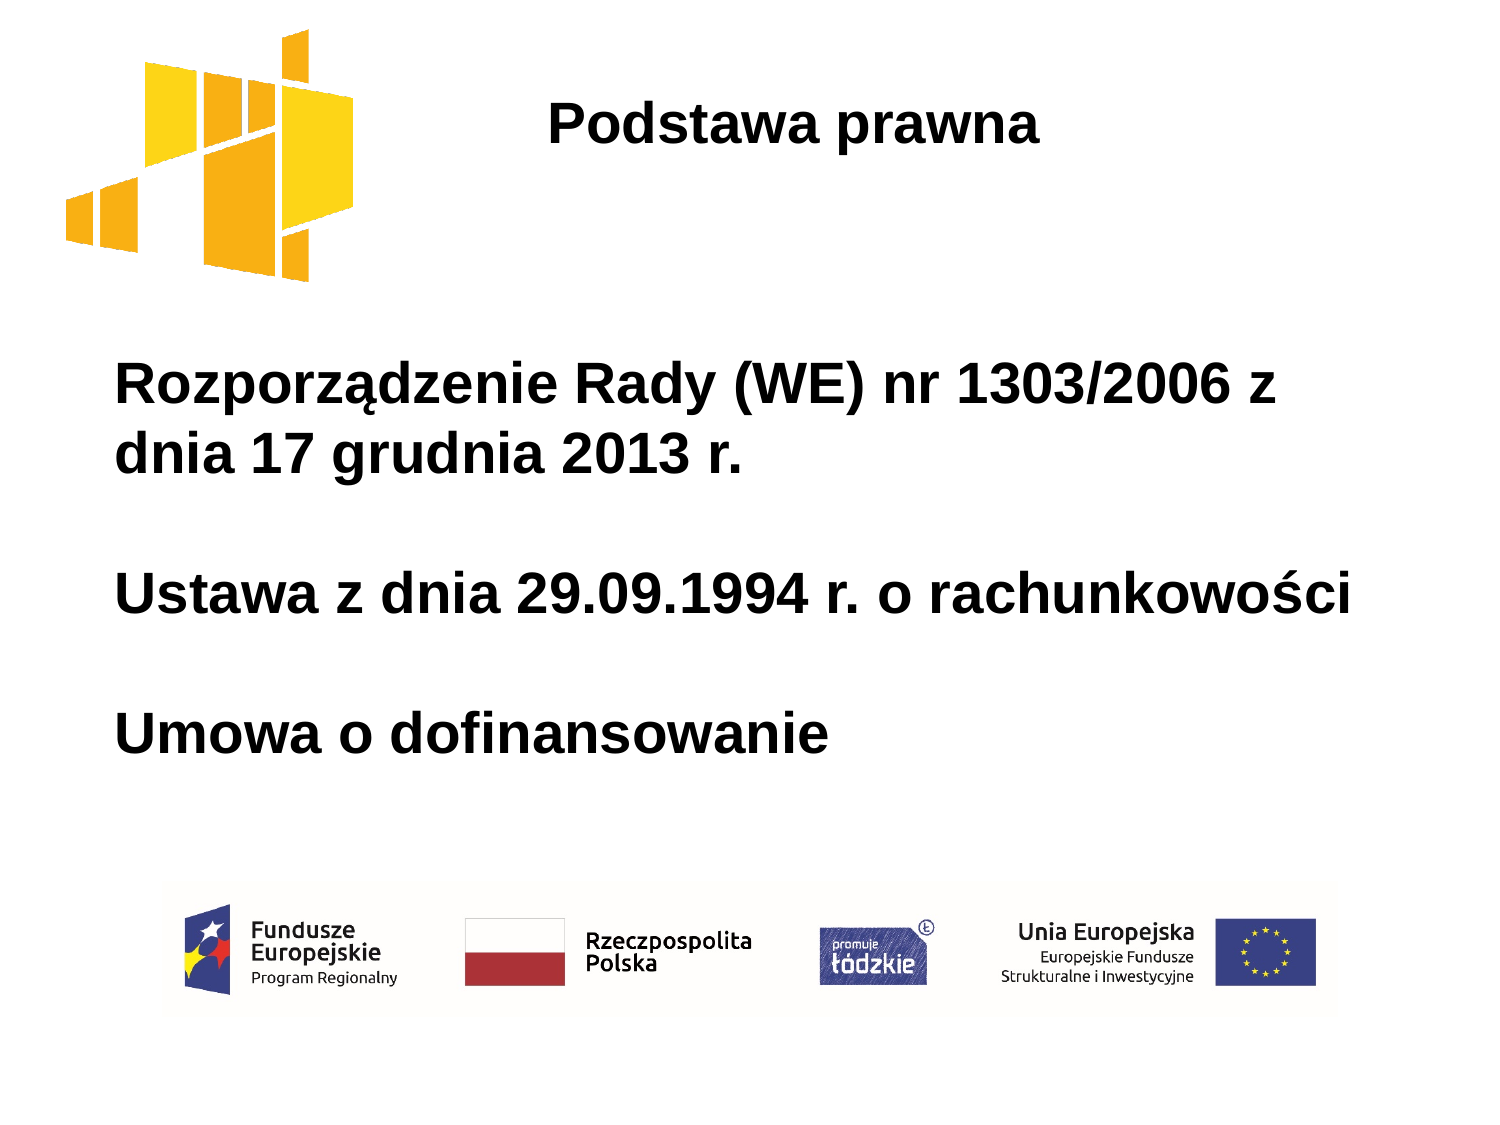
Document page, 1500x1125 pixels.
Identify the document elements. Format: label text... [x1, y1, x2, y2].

text_box Podstawa prawna [378, 78, 1209, 233]
picture [65, 28, 354, 282]
picture [162, 881, 1338, 1018]
text_box Rozporządzenie Rady (WE) nr 1303/2006 z dnia 17 grudnia 2013 r. Ustawa z dnia 29.09.1994 r. o rachunkowości Umowa o dofinansowanie [100, 338, 1376, 773]
